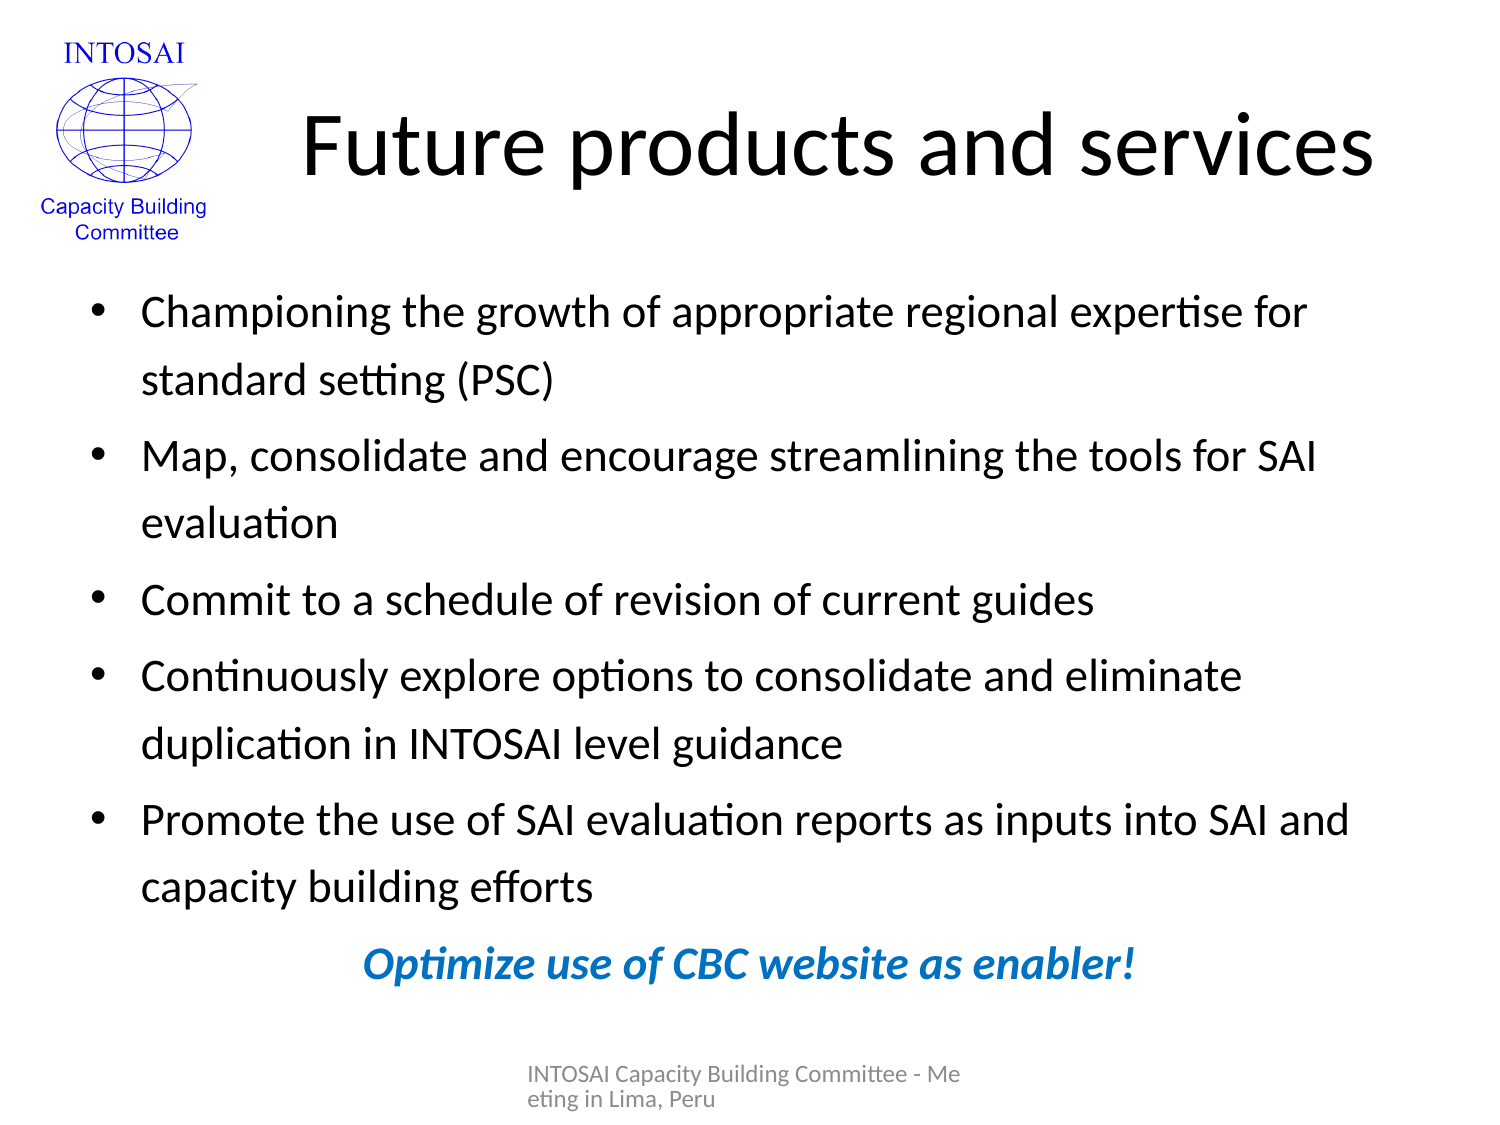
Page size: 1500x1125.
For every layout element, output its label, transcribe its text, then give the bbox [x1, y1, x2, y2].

list Championing the growth of appropriate regional expertise for standard setting (PSC) Map, consolidate and encourage streamlining the tools for SAI evaluation Commit to a schedule of revision of current guides Continuously explore options to consolidate and eliminate duplication in INTOSAI level guidance Promote the use of SAI evaluation reports as inputs into SAI and capacity building efforts Optimize use of CBC website as enabler! [75, 262, 1425, 1005]
picture [40, 42, 206, 241]
footer INTOSAI Capacity Building Committee - Meeting in Lima, Peru [512, 1042, 988, 1103]
title Future products and services [253, 45, 1425, 233]
